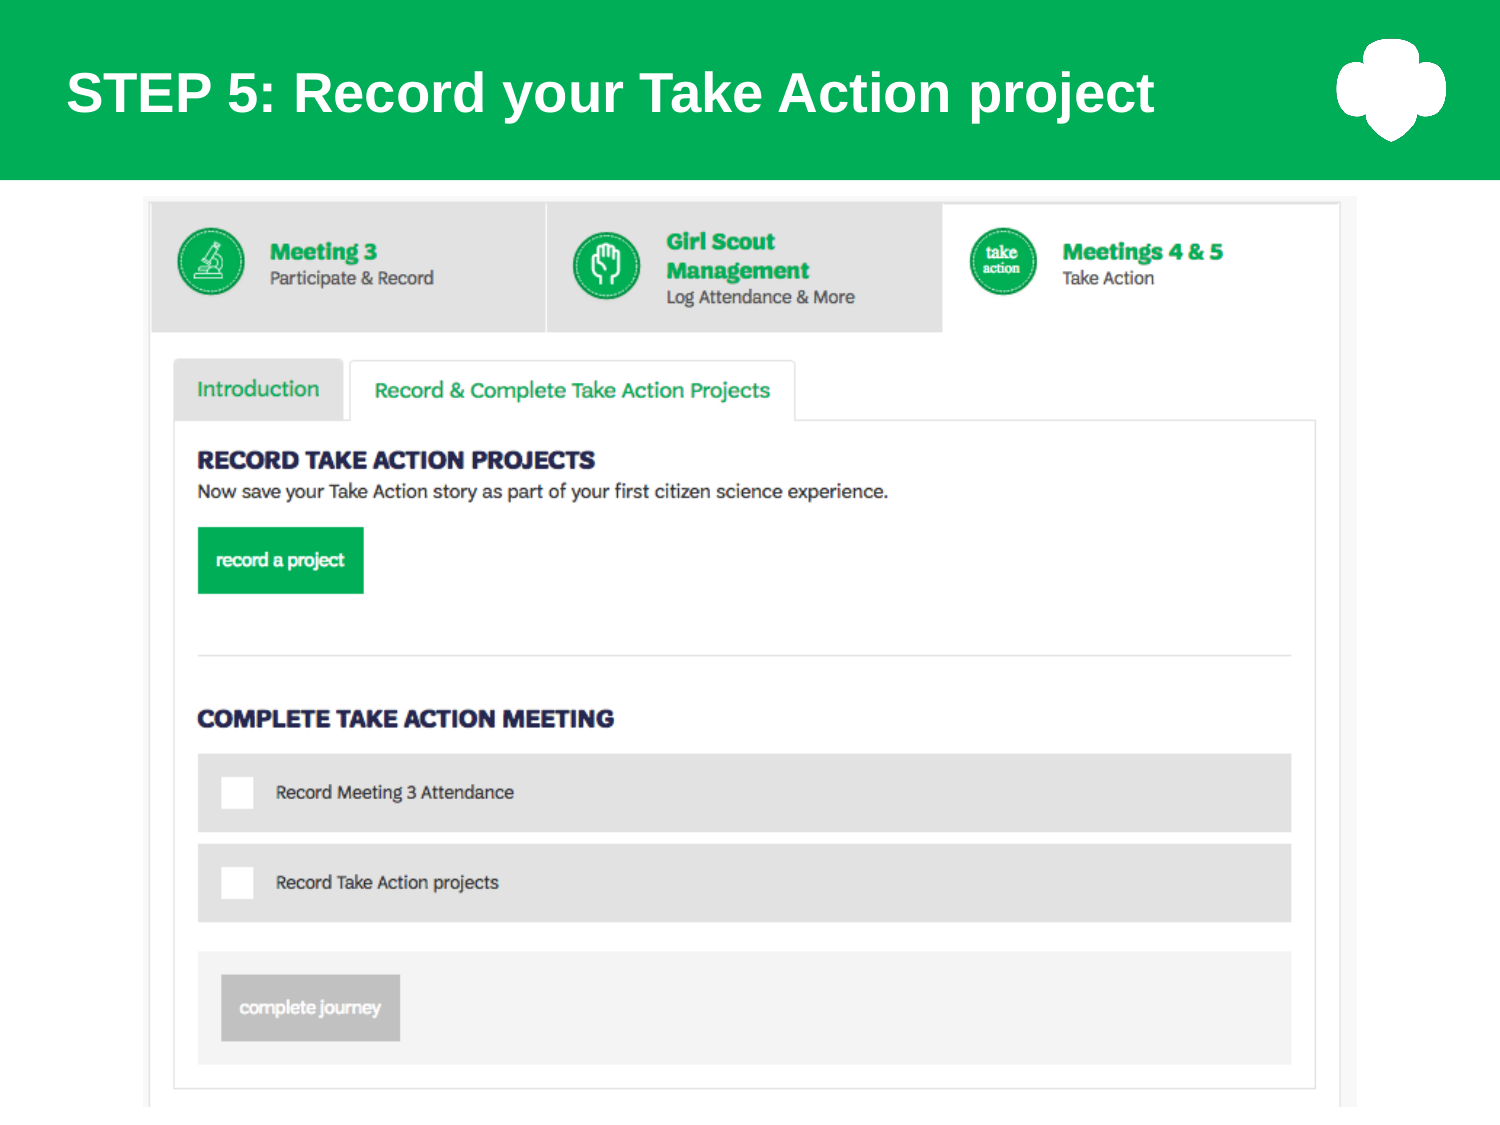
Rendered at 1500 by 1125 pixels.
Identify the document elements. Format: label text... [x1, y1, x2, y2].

text_box STEP 5: Record your Take Action project [0, 0, 1256, 181]
picture [143, 0, 1500, 1108]
